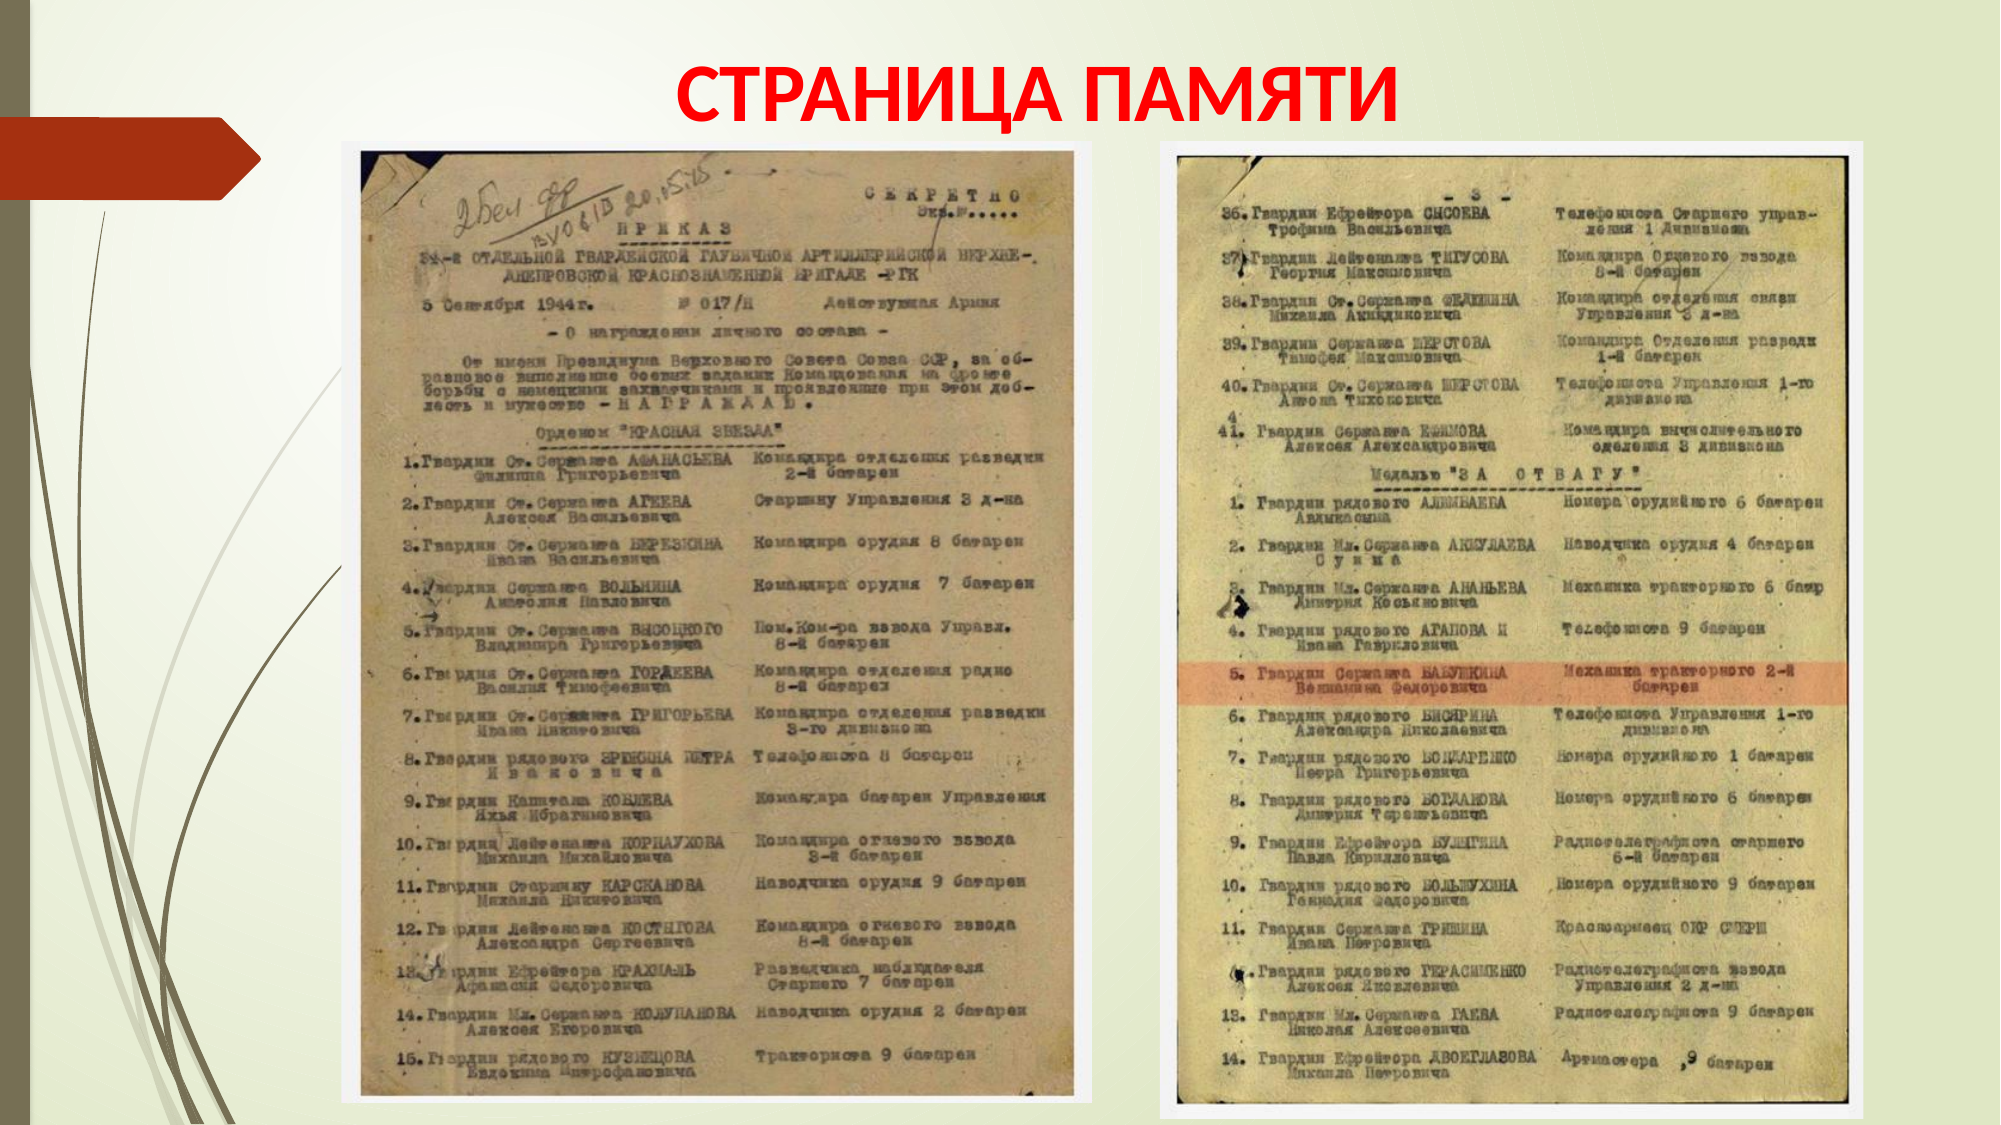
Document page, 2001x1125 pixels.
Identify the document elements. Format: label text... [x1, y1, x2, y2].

title СТРАНИЦА ПАМЯТИ [273, 30, 1805, 171]
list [1159, 141, 1864, 1119]
picture [340, 141, 1093, 1104]
